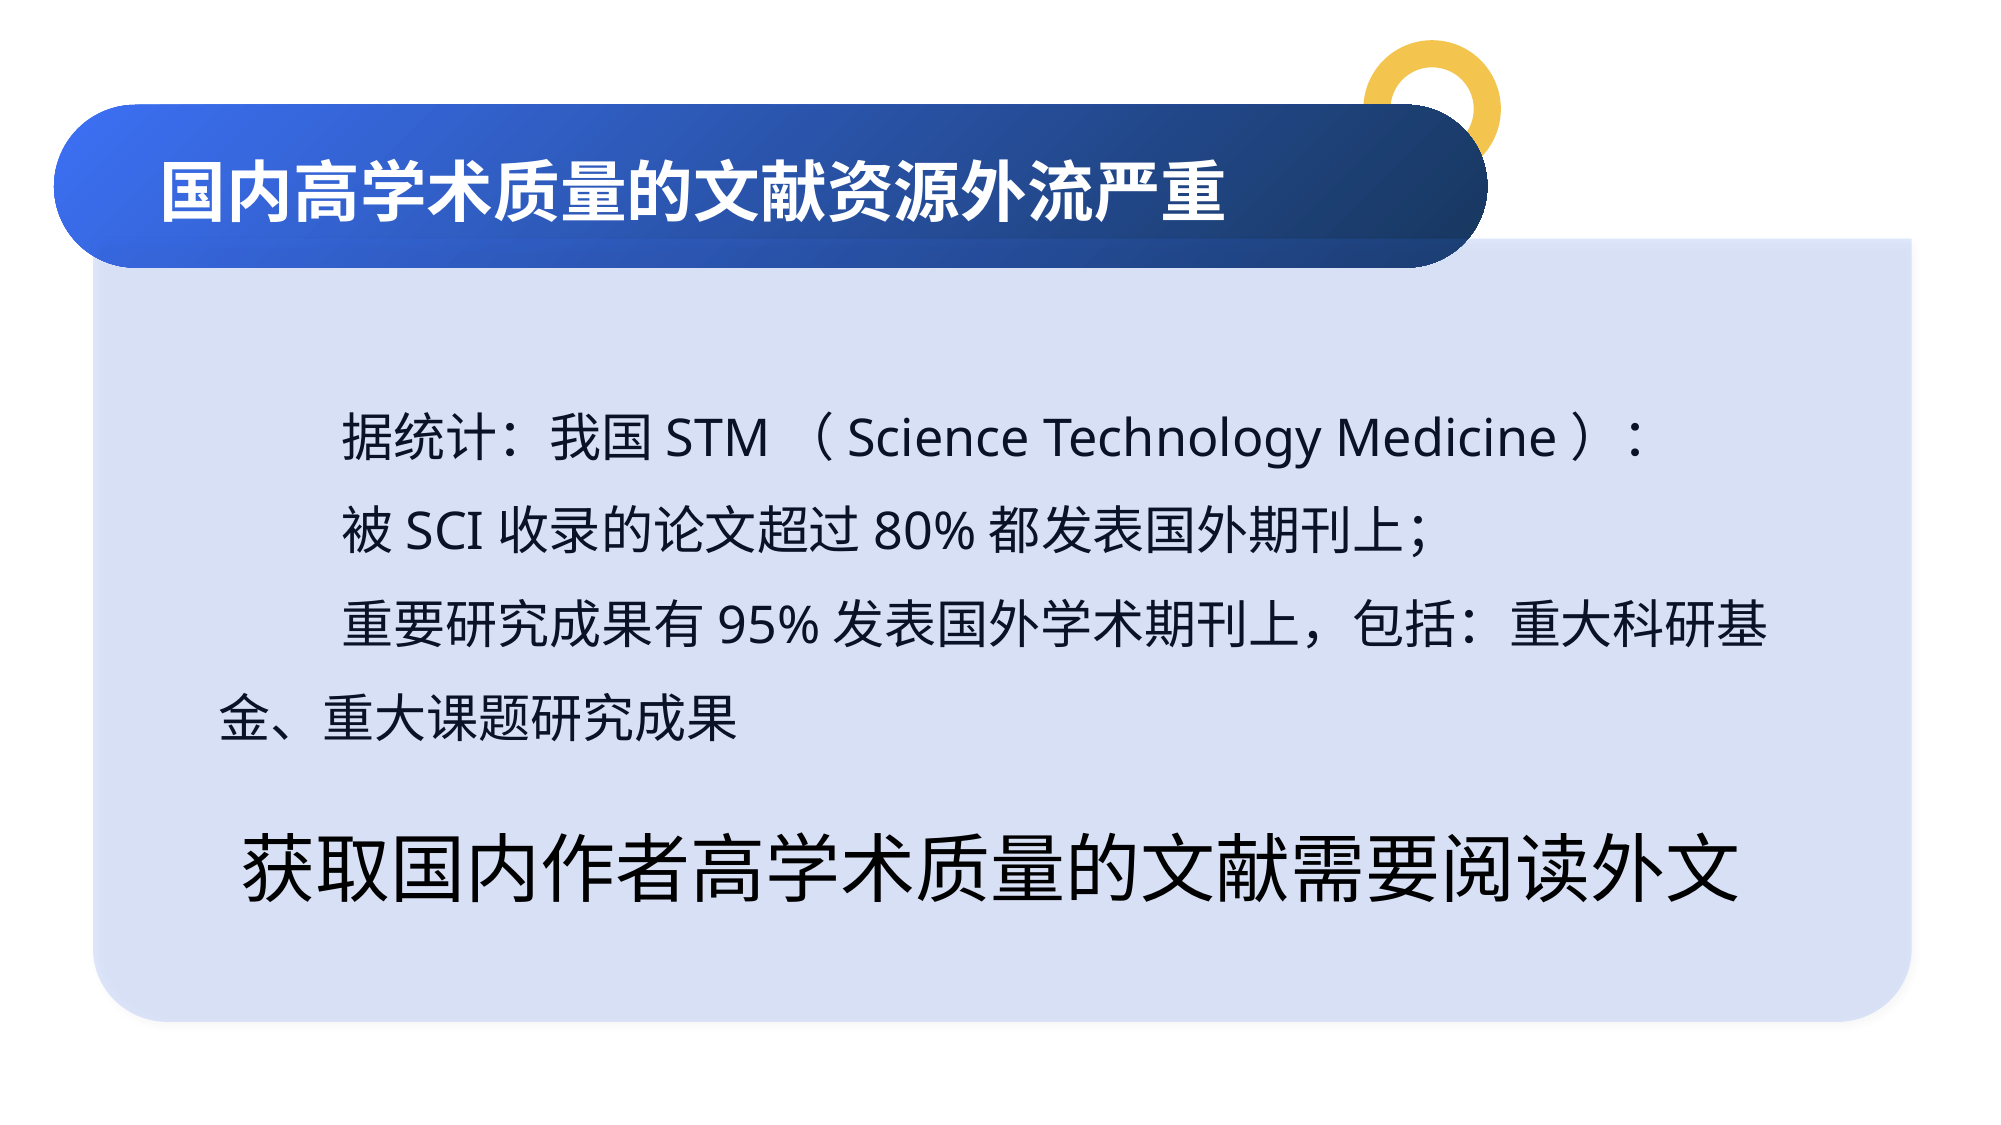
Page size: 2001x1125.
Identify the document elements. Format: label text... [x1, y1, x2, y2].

text_box [92, 237, 1913, 1023]
text_box [1377, 53, 1488, 104]
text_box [53, 104, 1488, 268]
text_box 获取国内作者高学术质量的文献需要阅读外文 [225, 814, 1803, 920]
